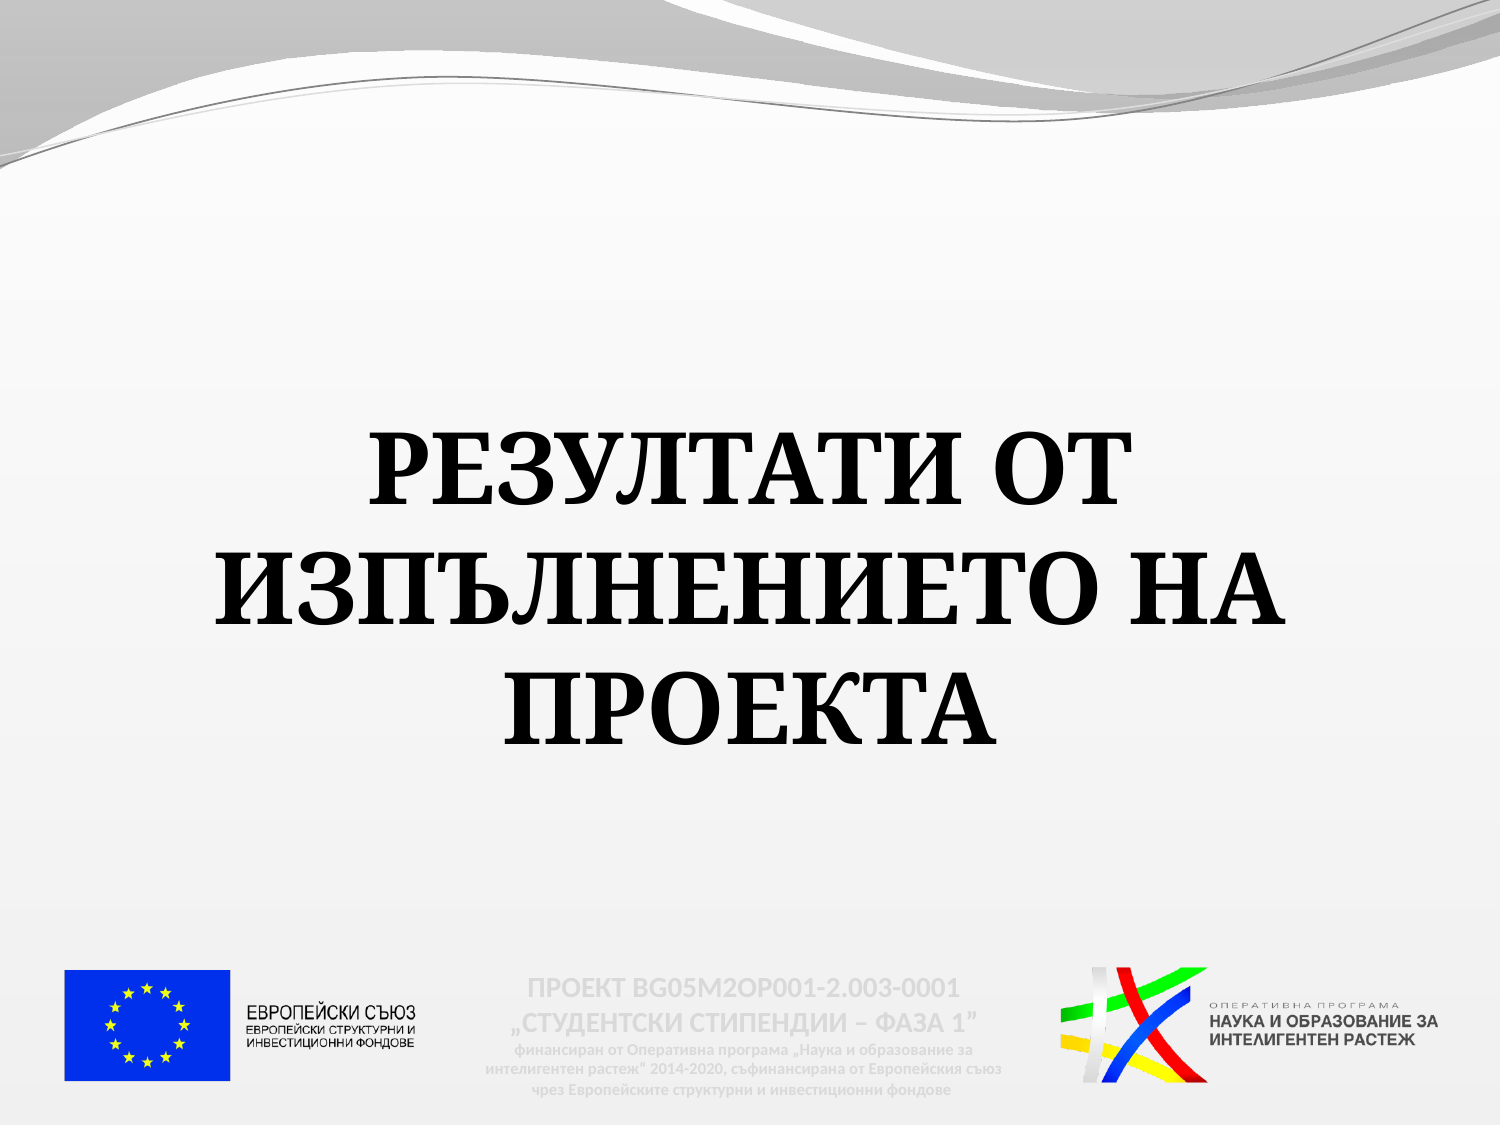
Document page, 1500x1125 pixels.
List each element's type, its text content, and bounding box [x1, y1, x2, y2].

picture [48, 952, 455, 1090]
text_box РЕЗУЛТАТИ ОТ ИЗПЪЛНЕНИЕТО НА ПРОЕКТА [88, 397, 1412, 772]
picture [1045, 946, 1459, 1093]
text_box ПРОЕКТ BG05М2ОР001-2.003-0001 „СТУДЕНТСКИ СТИПЕНДИИ – ФАЗА 1” финансиран от Оперативна програма „Наука и образование за интелигентен растеж“ 2014-2020, съфинансирана от Европейския съюз чрез Европейските структурни и инвестиционни фондове [466, 961, 1022, 1125]
